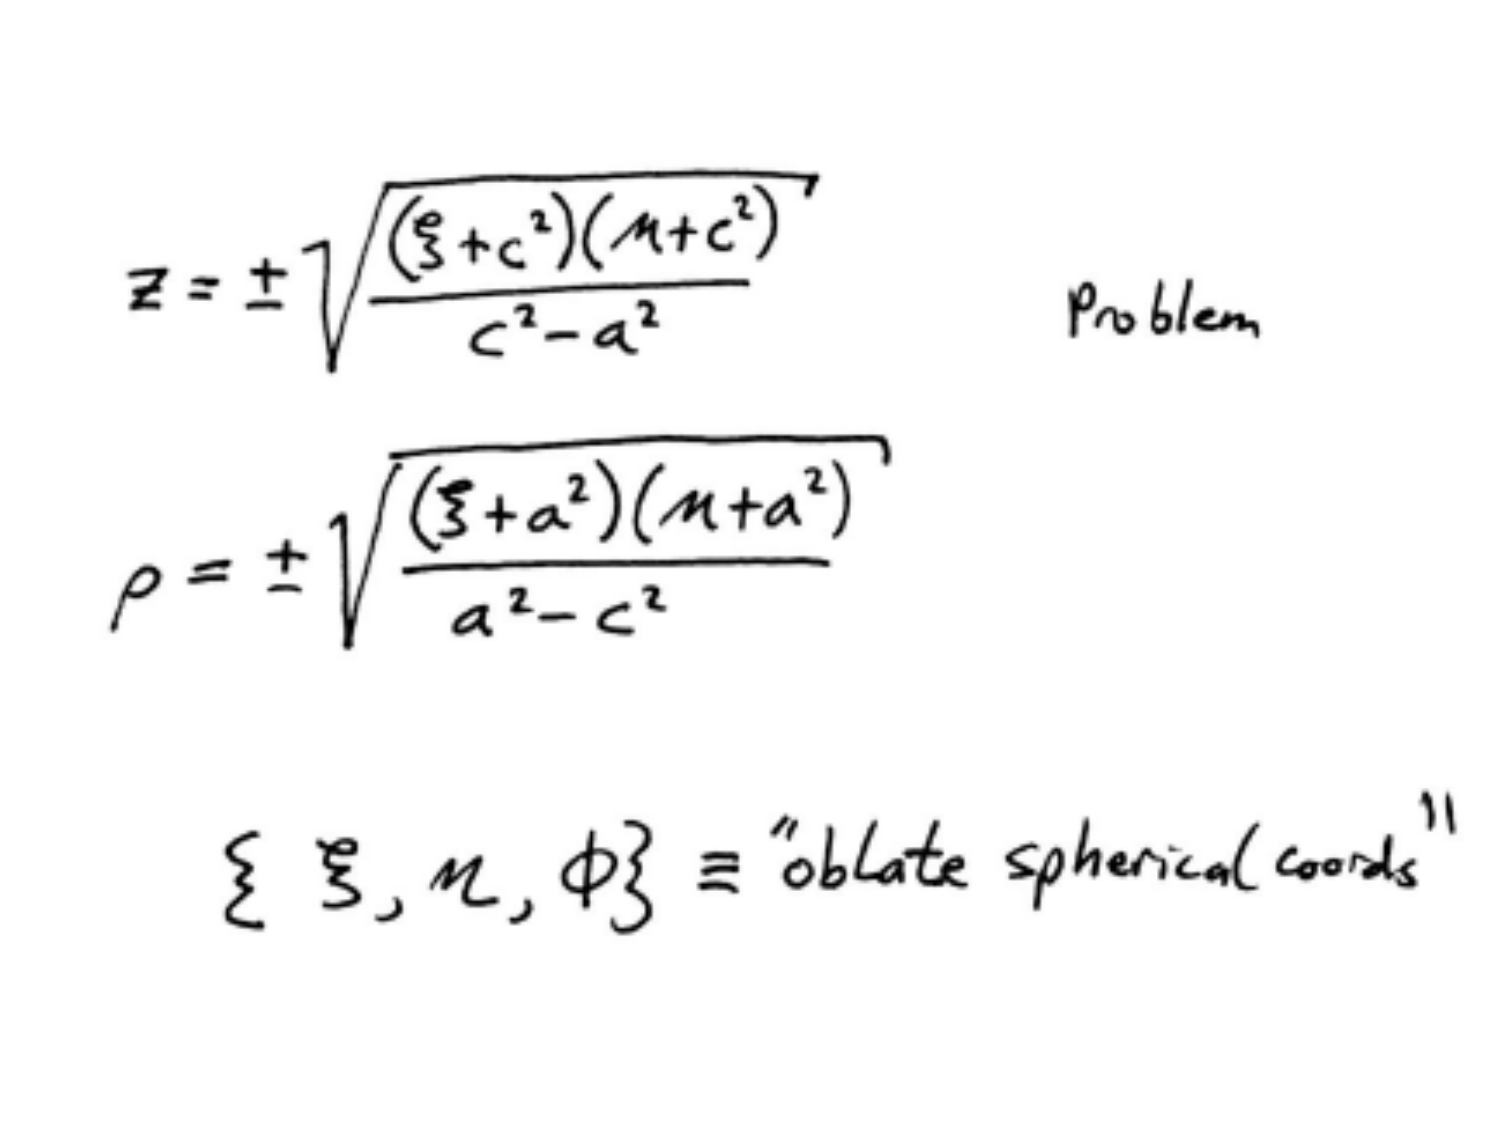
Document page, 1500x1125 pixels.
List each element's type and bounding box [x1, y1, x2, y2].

picture [18, 124, 1476, 951]
